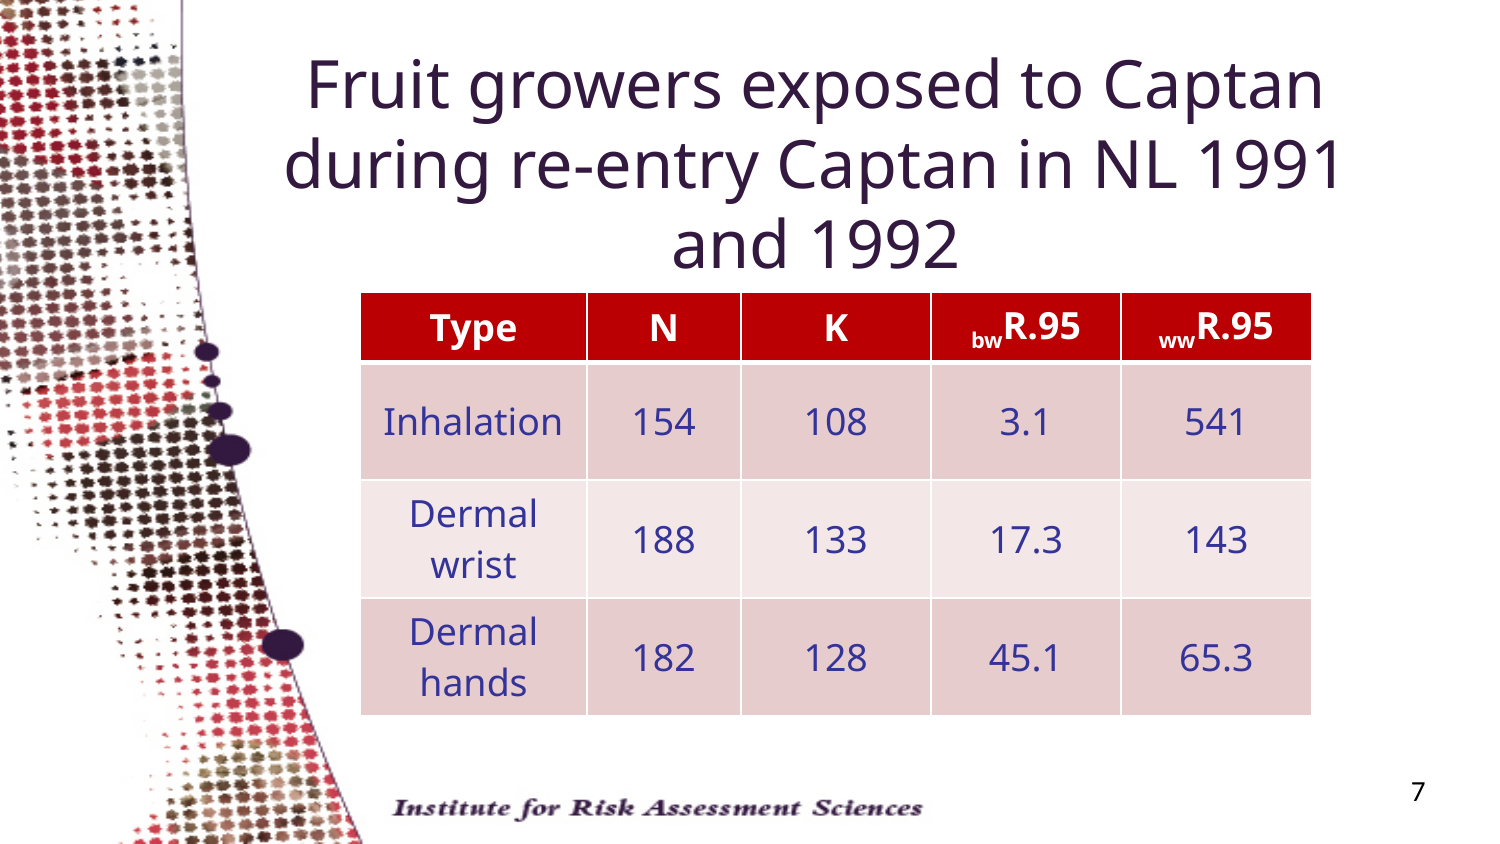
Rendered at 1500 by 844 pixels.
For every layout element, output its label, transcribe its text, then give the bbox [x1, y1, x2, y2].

table_cell Dermal wrist [361, 481, 586, 597]
table_cell 133 [742, 481, 930, 597]
table_cell 3.1 [932, 365, 1120, 479]
table_header K [742, 293, 930, 360]
slide_number 7 [1128, 764, 1441, 821]
table_cell 17.3 [932, 481, 1120, 597]
table_cell 45.1 [932, 599, 1120, 715]
table_cell 188 [588, 481, 740, 597]
table_header N [588, 293, 740, 360]
picture [0, 0, 1500, 844]
table_cell 541 [1122, 365, 1311, 479]
table_header Type [361, 293, 586, 360]
table_cell Dermal hands [361, 599, 586, 715]
table_header wwR.95 [1122, 293, 1311, 360]
table_header bwR.95 [932, 293, 1120, 360]
table_cell 108 [742, 365, 930, 479]
table_cell 182 [588, 599, 740, 715]
table_cell Inhalation [361, 365, 586, 479]
title Fruit growers exposed to Captan during re-entry Captan in NL 1991 and 1992 [242, 32, 1391, 292]
table_cell 154 [588, 365, 740, 479]
table_cell 143 [1122, 481, 1311, 597]
table_cell 128 [742, 599, 930, 715]
table_cell 65.3 [1122, 599, 1311, 715]
